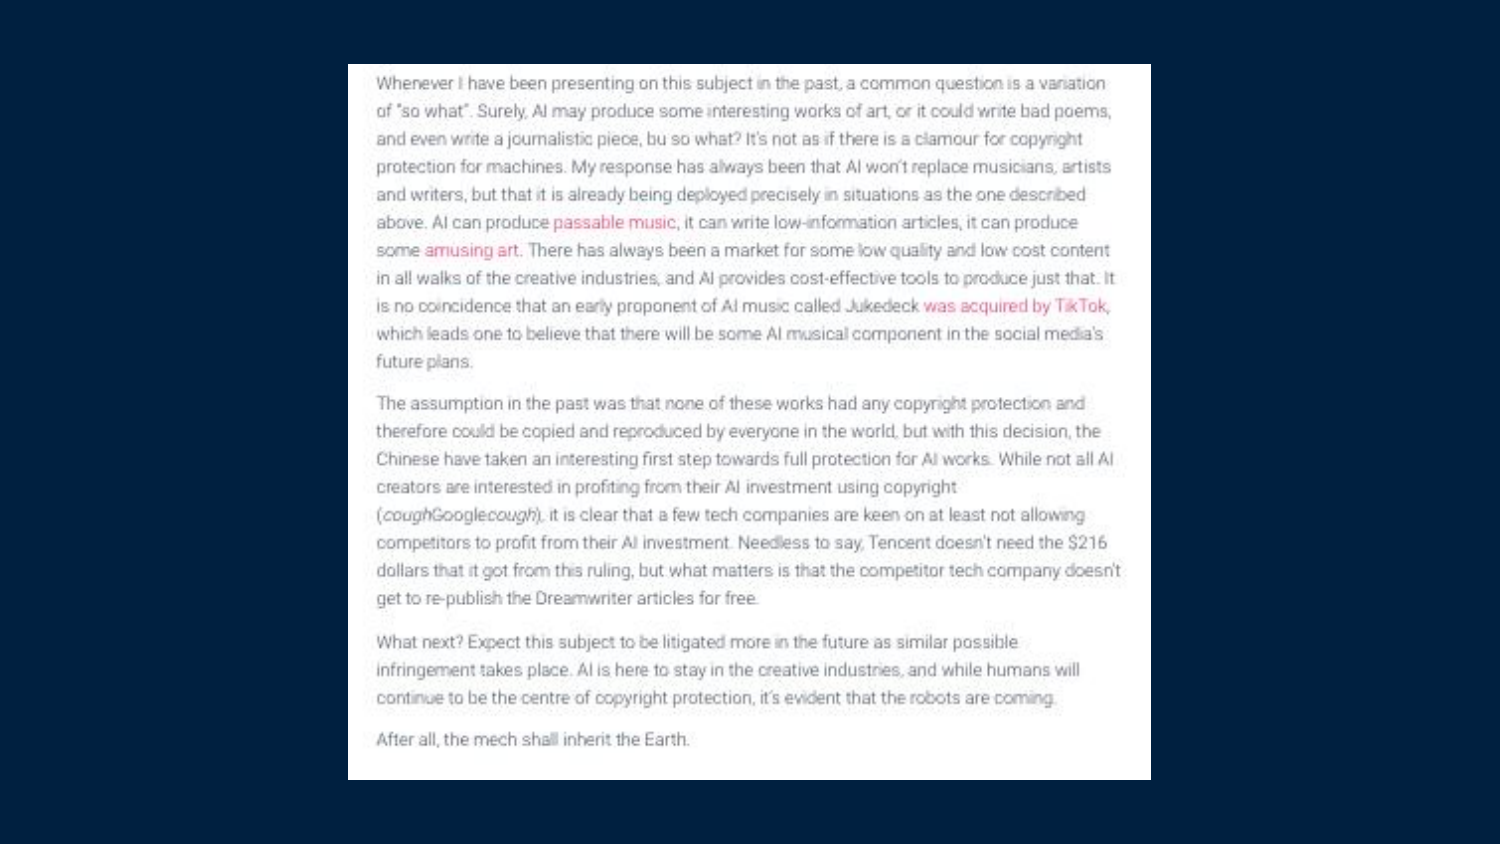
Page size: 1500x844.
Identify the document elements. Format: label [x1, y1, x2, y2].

picture [348, 64, 1152, 780]
